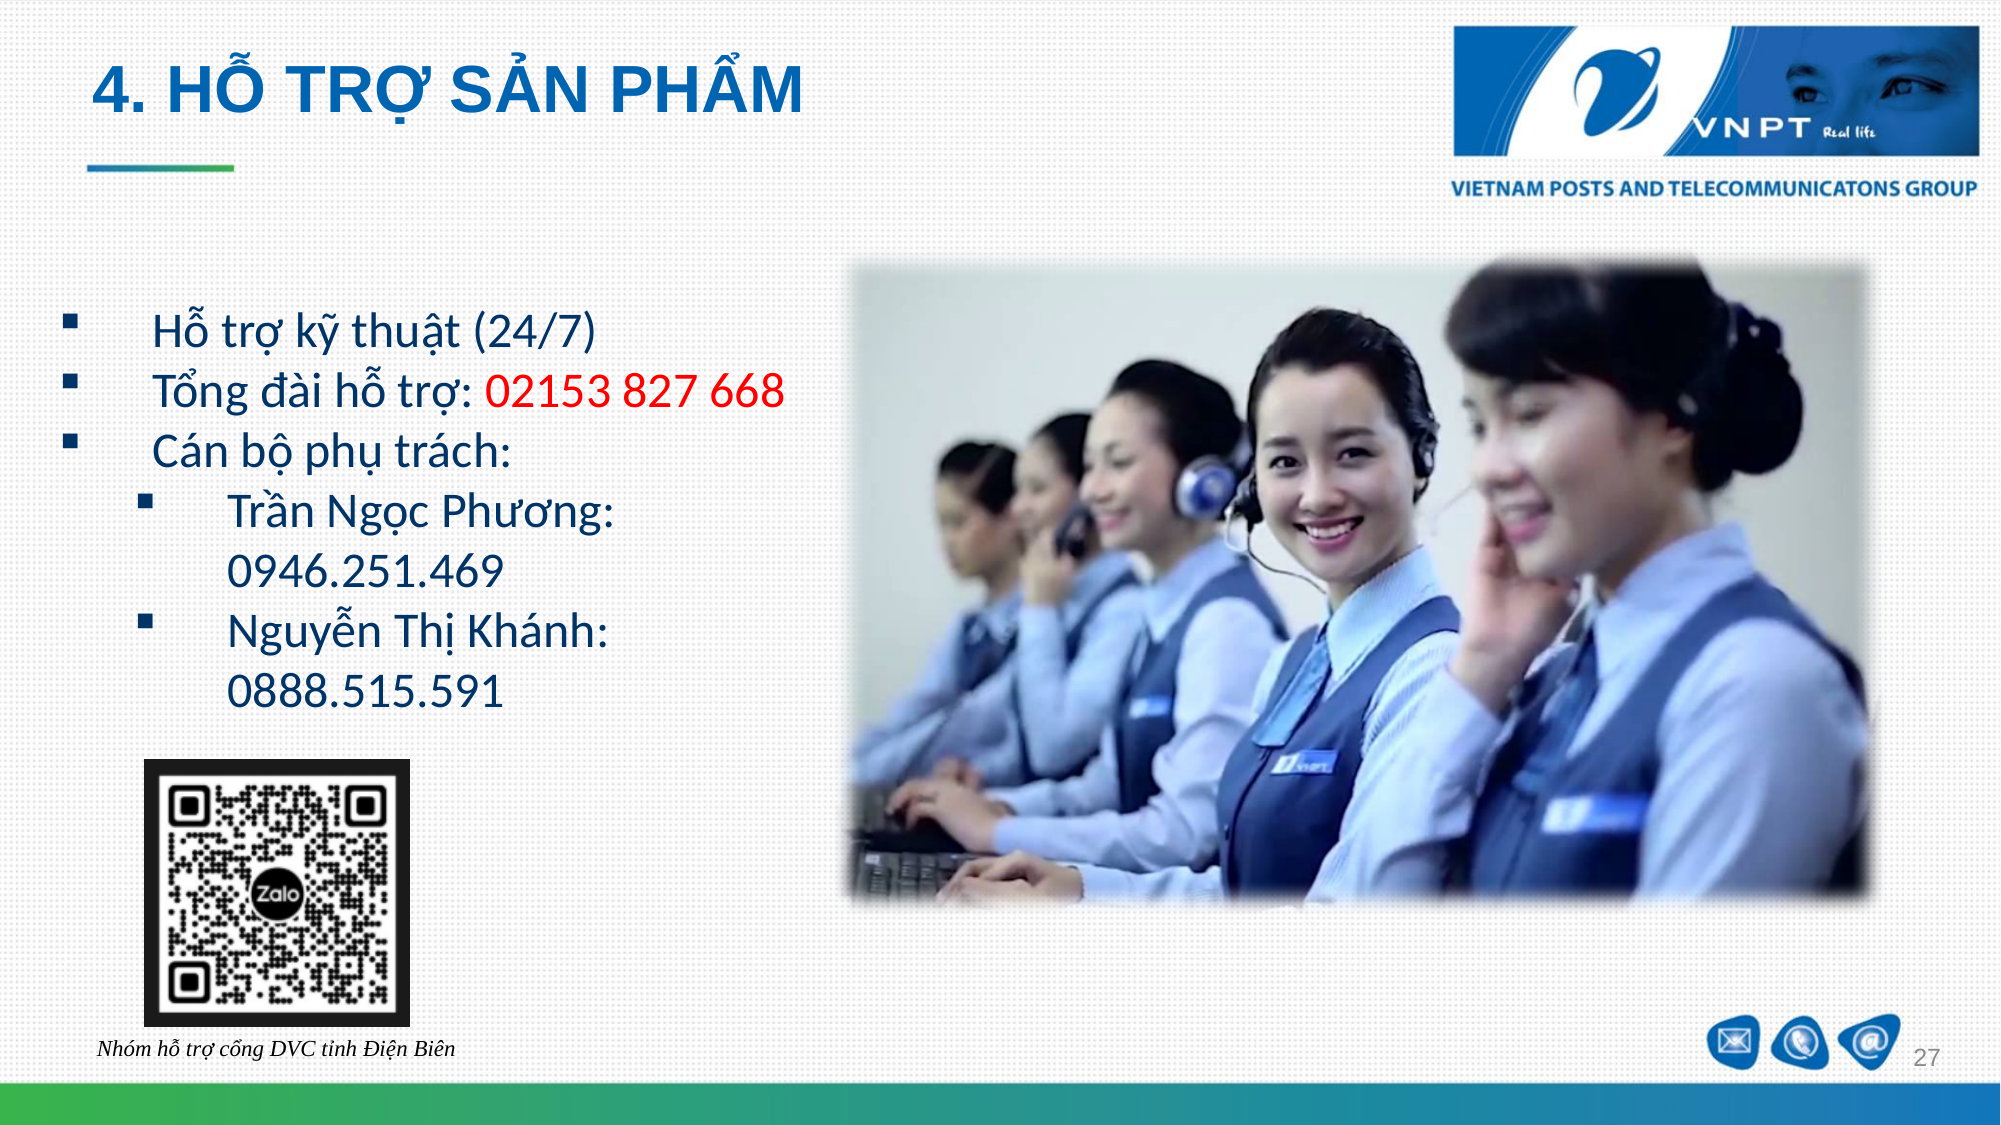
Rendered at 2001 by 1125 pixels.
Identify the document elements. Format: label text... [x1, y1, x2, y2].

title 4. HỖ TRỢ SẢN PHẨM [78, 47, 1432, 131]
text_box Nhóm hỗ trợ cổng DVC tỉnh Điện Biên [82, 1026, 501, 1069]
slide_number 27 [1412, 1026, 1957, 1087]
text_box Hỗ trợ kỹ thuật (24/7) Tổng đài hỗ trợ: 02153 827 668 Cán bộ phụ trách: Trần Ngọc Phương: 0946.251.469 Nguyễn Thị Khánh: 0888.515.591 [44, 290, 821, 786]
picture [0, 0, 2001, 1125]
